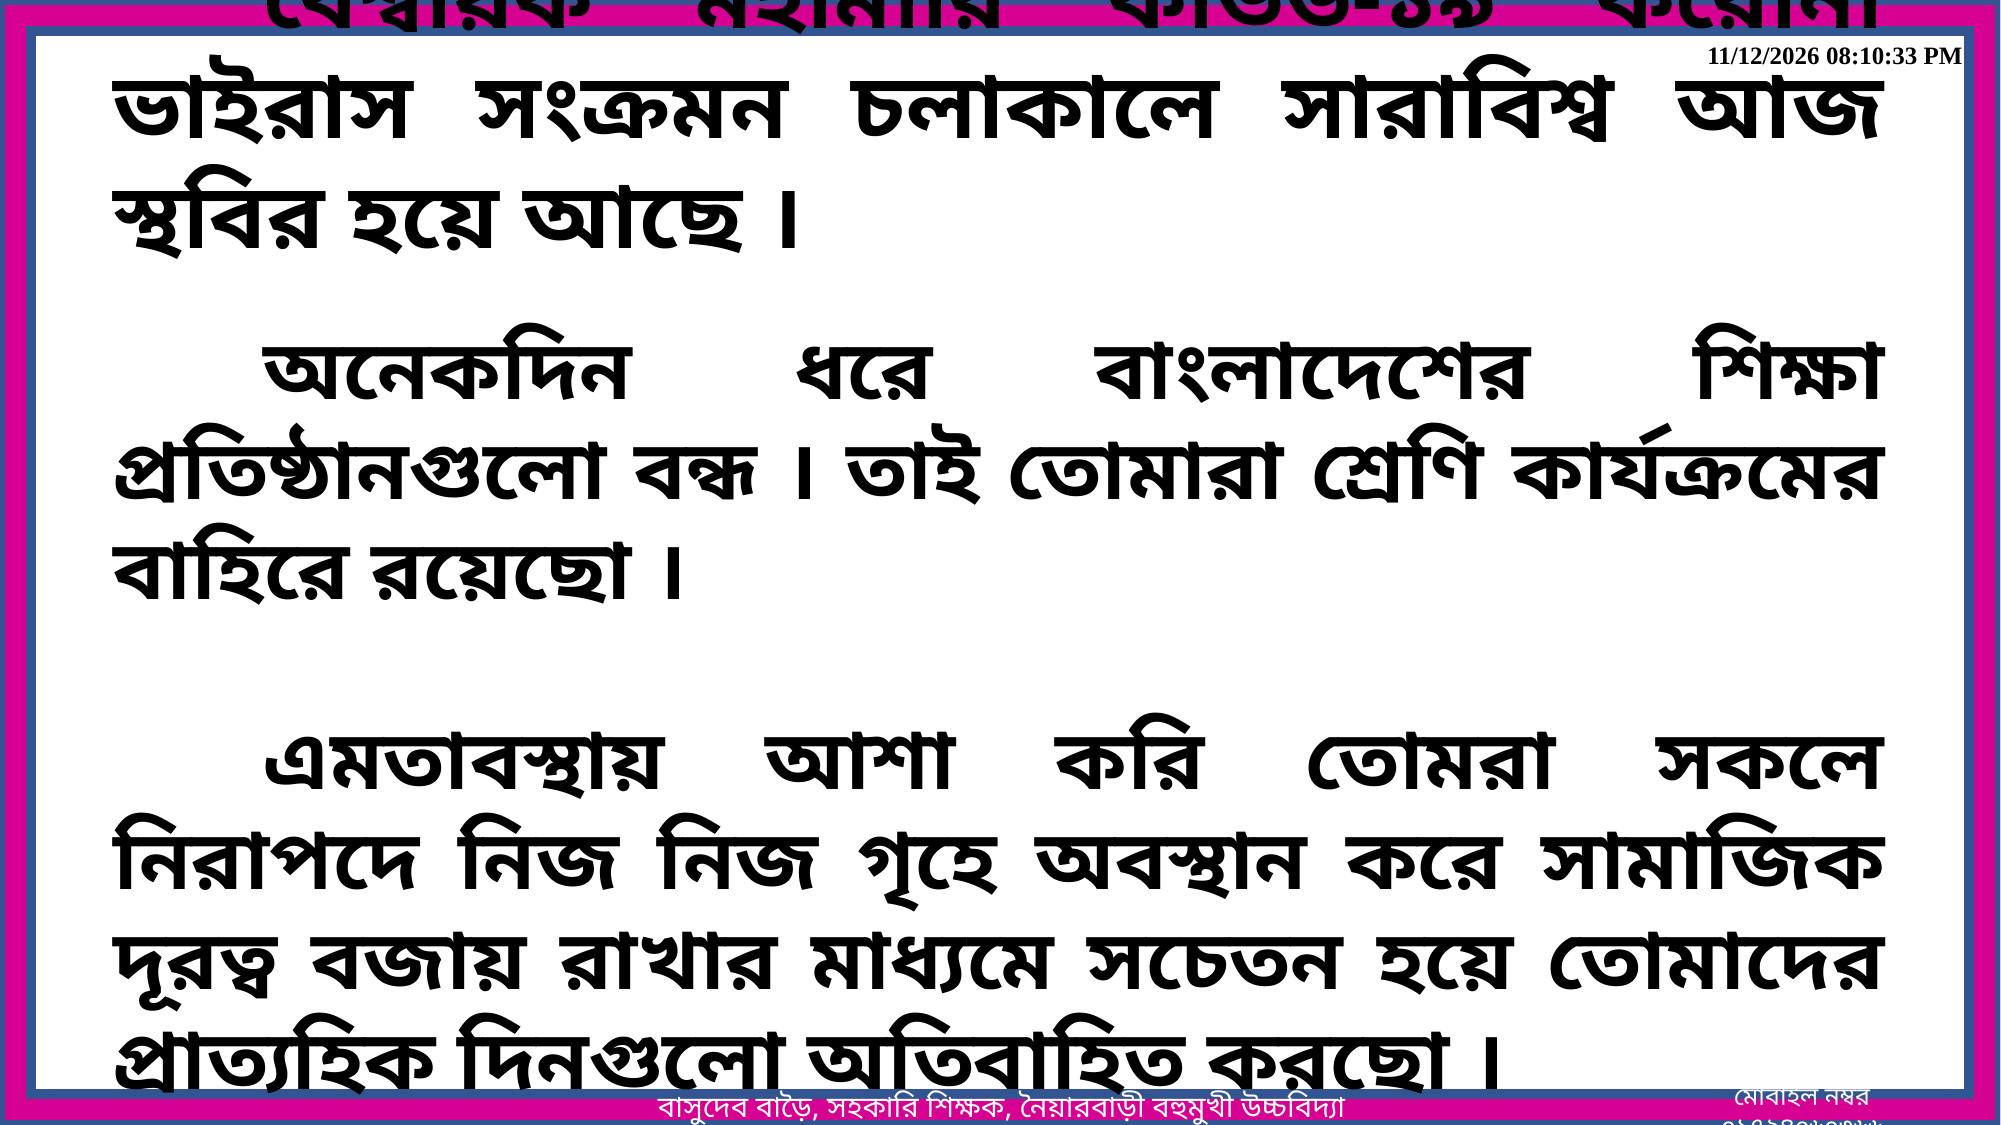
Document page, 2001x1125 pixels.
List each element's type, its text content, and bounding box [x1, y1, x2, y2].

slide_number মোবাইল নম্বর ০১৭২৪০৬০৩৬৬ [1650, 1080, 1955, 1125]
text_box বৈশ্বয়িক মহামারি কভিড-১৯ করোনা ভাইরাস সংক্রমন চলাকালে সারাবিশ্ব আজ স্থবির হয়ে আছে । অনেকদিন ধরে বাংলাদেশের শিক্ষা প্রতিষ্ঠানগুলো বন্ধ । তাই তোমারা শ্রেণি কার্যক্রমের বাহিরে রয়েছো । এমতাবস্থায় আশা করি তোমরা সকলে নিরাপদে নিজ নিজ গৃহে অবস্থান করে সামাজিক দূরত্ব বজায় রাখার মাধ্যমে সচেতন হয়ে তোমাদের প্রাত্যহিক দিনগুলো অতিবাহিত করছো । [99, 0, 1900, 1114]
footer বাসুদেব বাড়ৈ, সহকারি শিক্ষক, নৈয়ারবাড়ী বহুমুখী উচ্চবিদ্যালয় । [642, 1114, 1358, 1125]
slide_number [1900, 24, 1979, 85]
